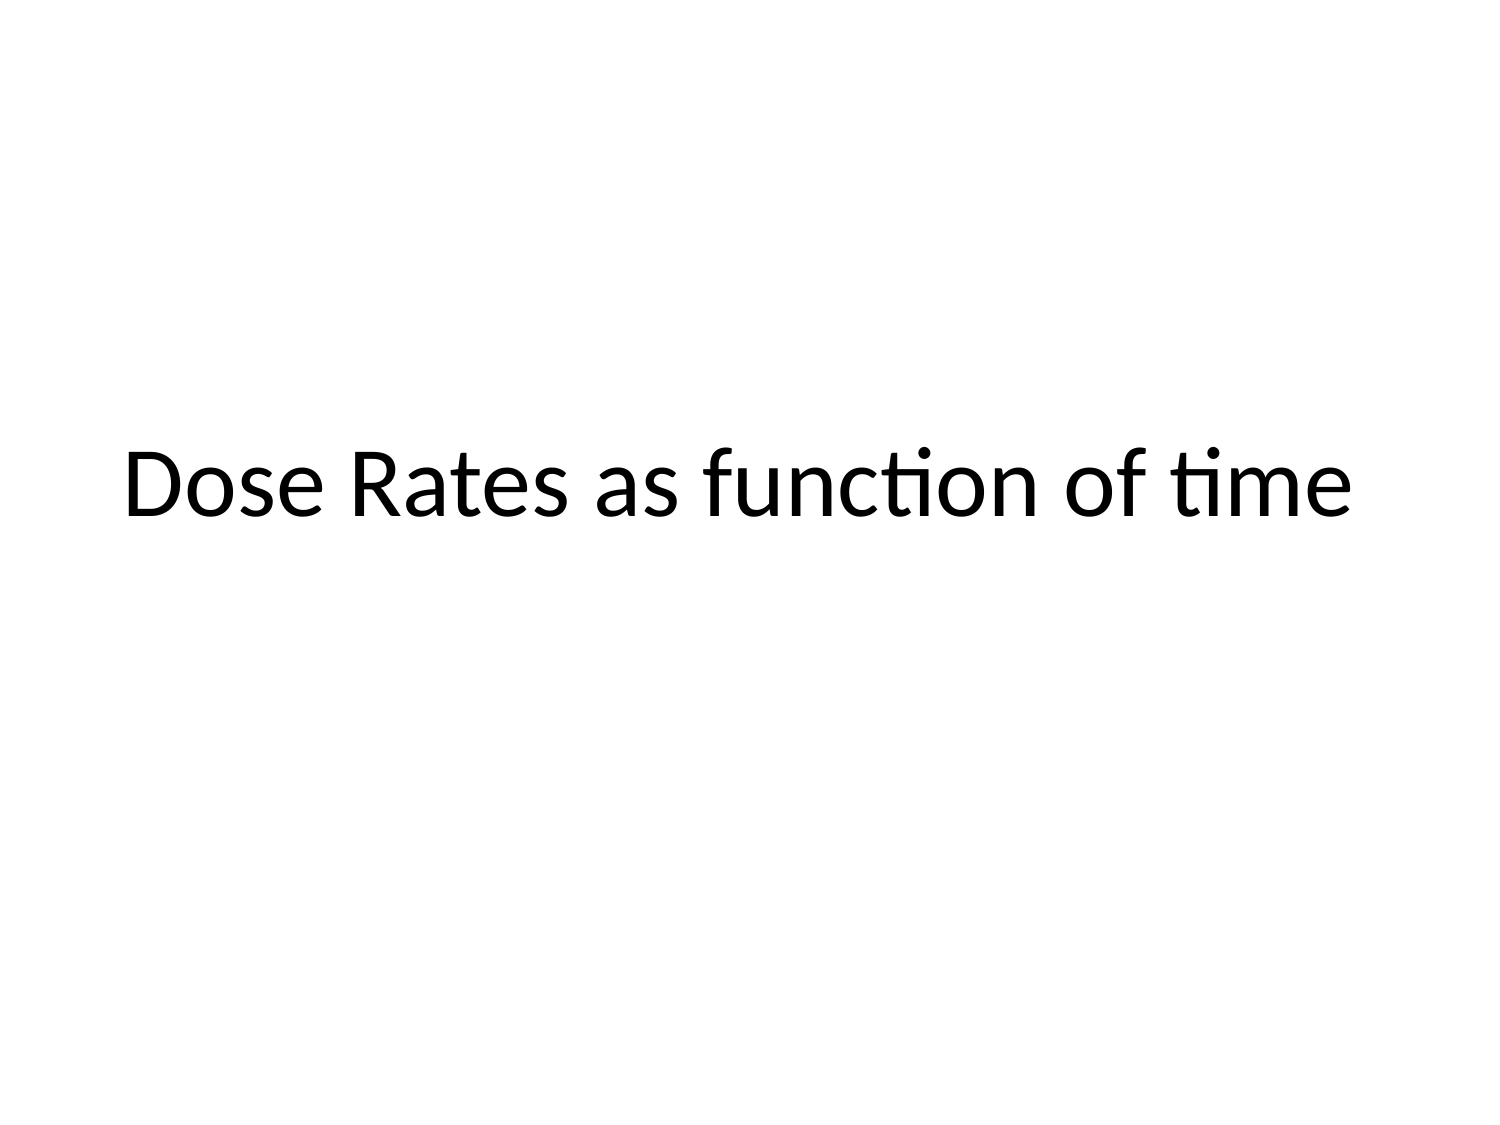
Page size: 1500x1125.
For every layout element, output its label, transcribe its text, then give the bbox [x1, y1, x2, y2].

text_box Dose Rates as function of time [108, 409, 1371, 545]
